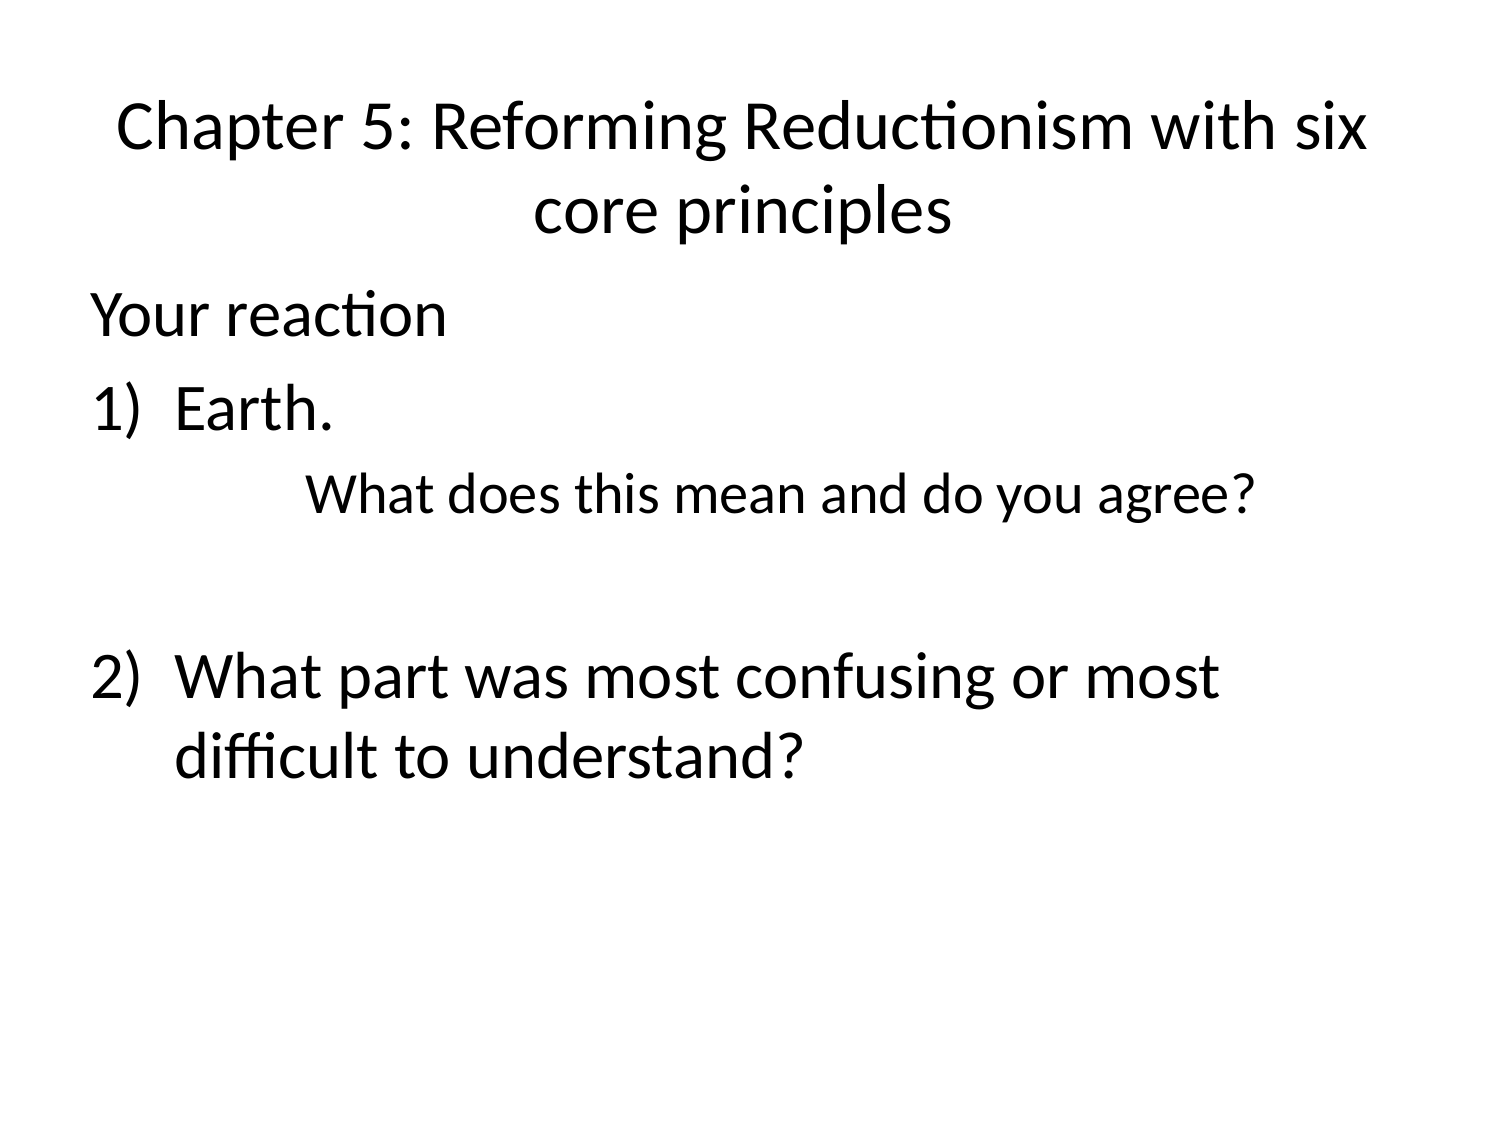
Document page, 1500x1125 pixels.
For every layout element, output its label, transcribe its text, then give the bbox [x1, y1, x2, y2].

list Your reaction Earth. What does this mean and do you agree? What part was most confusing or most difficult to understand? [75, 262, 1425, 1005]
title Chapter 5: Reforming Reductionism with six core principles [75, 69, 1413, 258]
